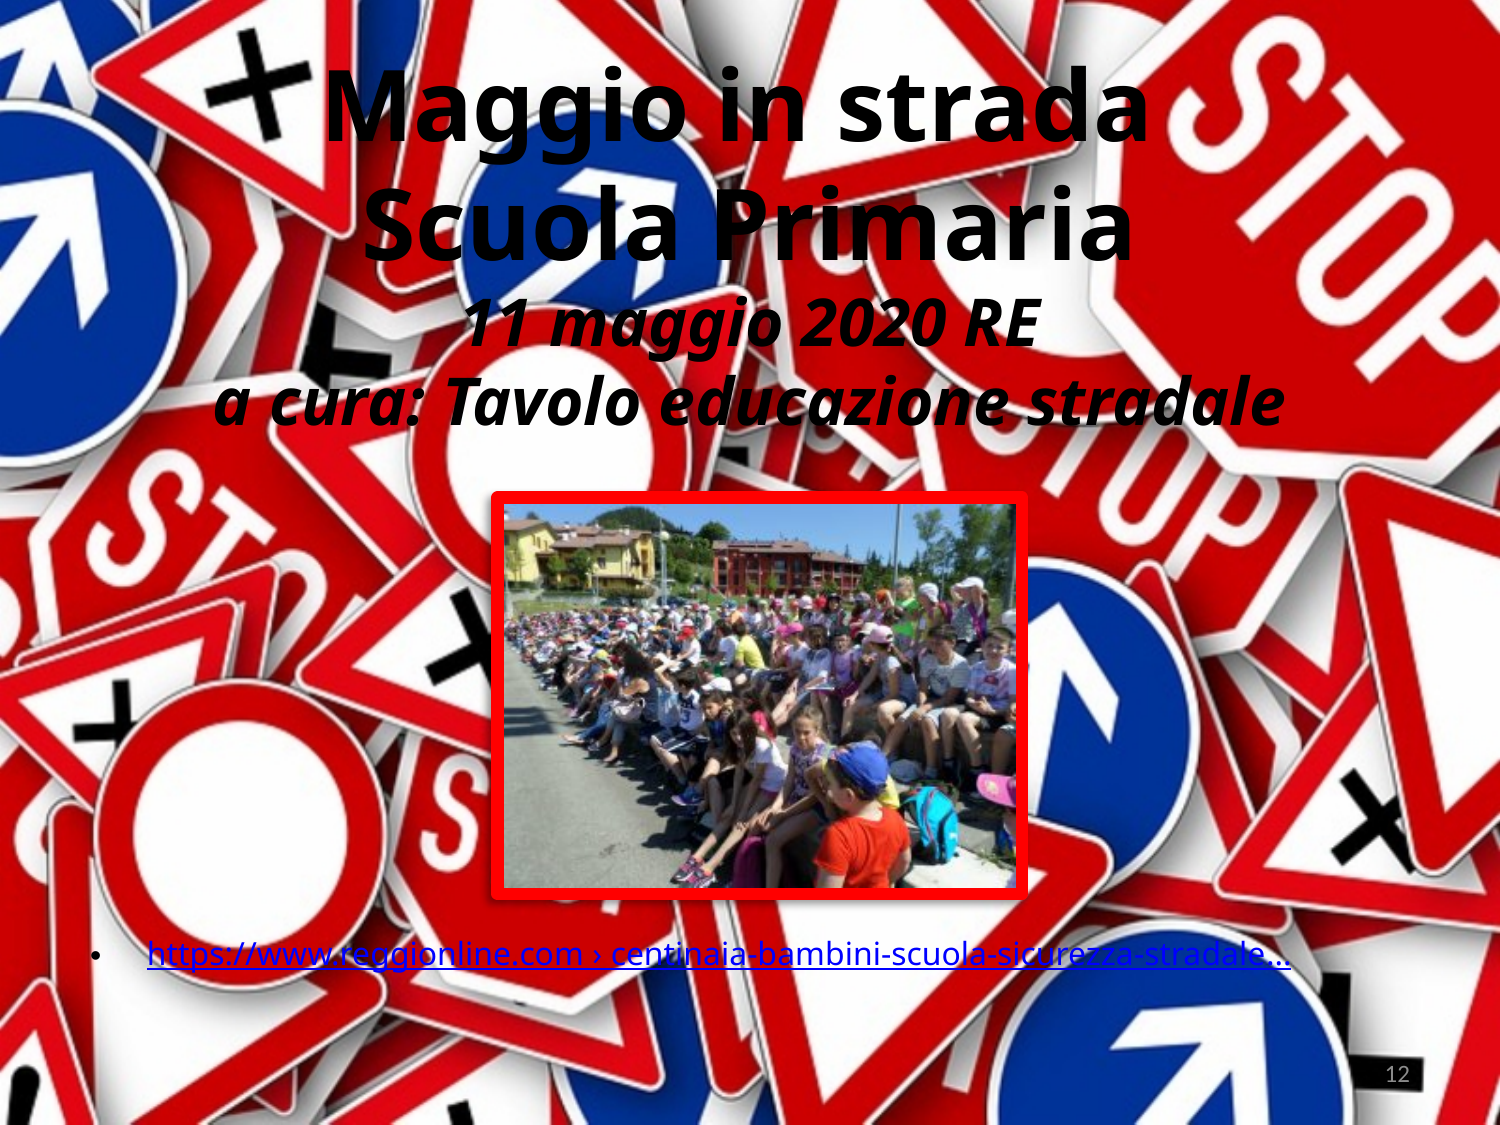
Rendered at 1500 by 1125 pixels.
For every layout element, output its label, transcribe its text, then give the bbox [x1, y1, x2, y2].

slide_number 12 [1074, 1042, 1425, 1103]
picture [0, 0, 1500, 1125]
list https://www.reggionline.com › centinaia-bambini-scuola-sicurezza-stradale... [75, 925, 1425, 1005]
title Maggio in strada Scuola Primaria 11 maggio 2020 RE a cura: Tavolo educazione stradale [75, 35, 1425, 448]
